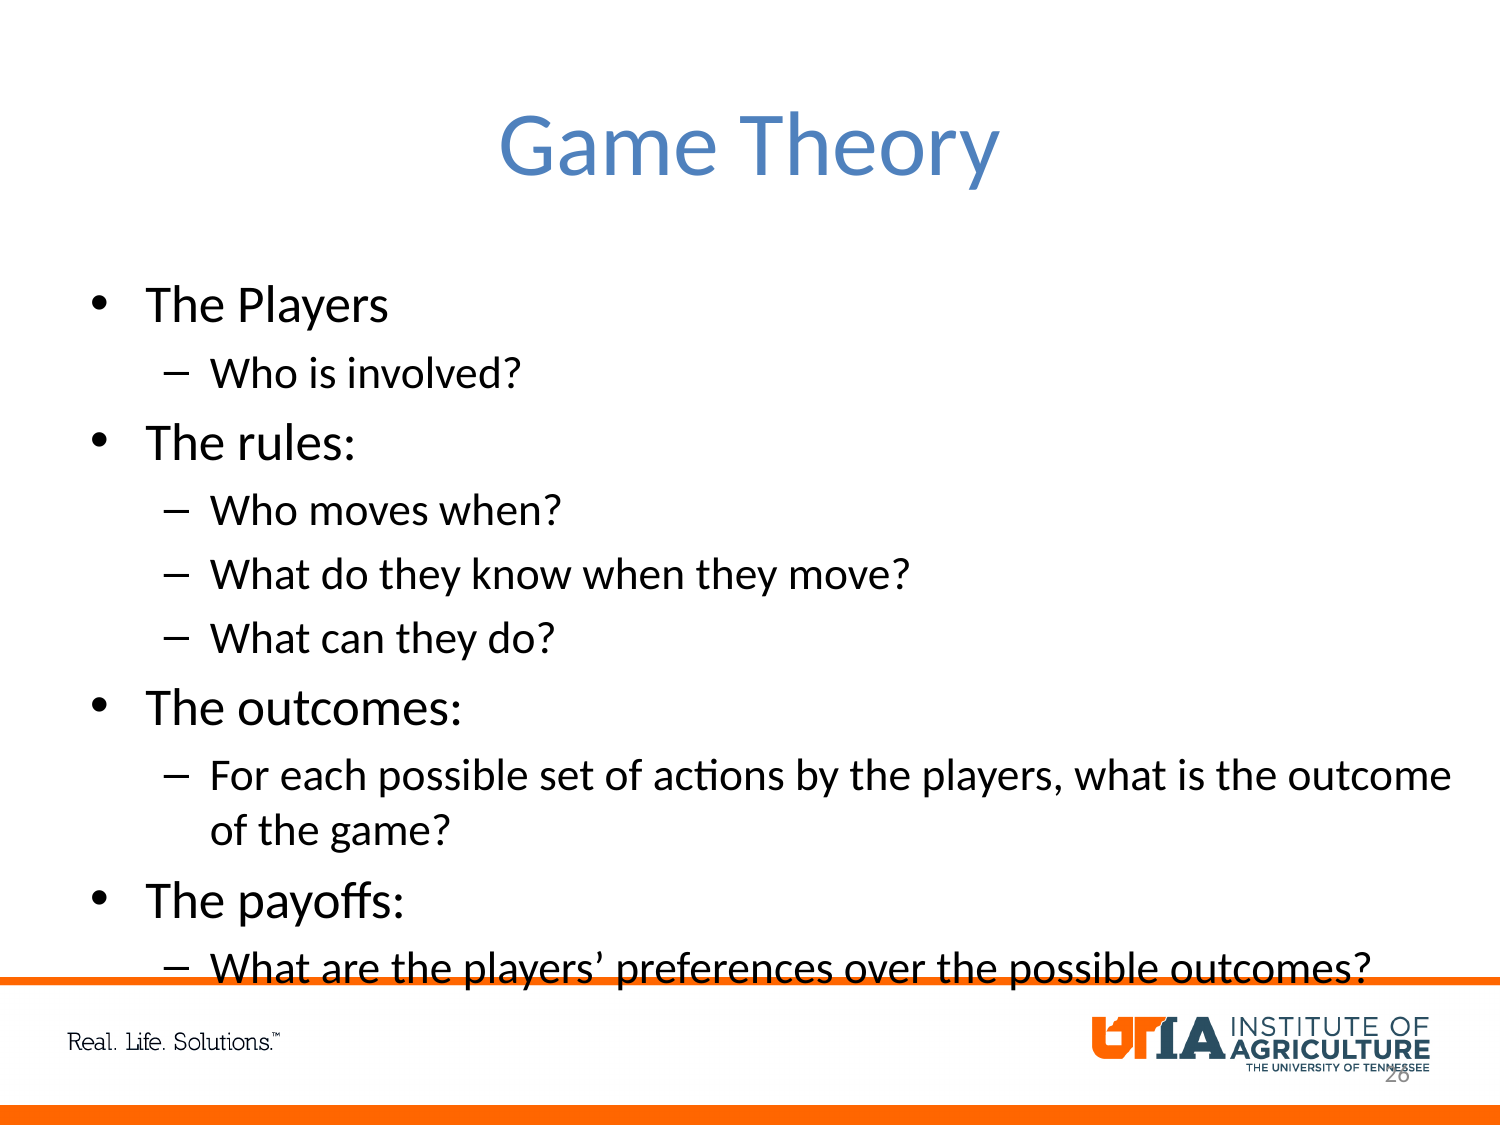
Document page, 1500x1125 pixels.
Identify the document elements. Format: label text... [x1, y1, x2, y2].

list The Players Who is involved? The rules: Who moves when? What do they know when they move? What can they do? The outcomes: For each possible set of actions by the players, what is the outcome of the game? The payoffs: What are the players’ preferences over the possible outcomes? [75, 262, 1477, 1005]
title Game Theory [75, 45, 1425, 233]
picture [0, 977, 1500, 1125]
slide_number 26 [1074, 1042, 1425, 1103]
